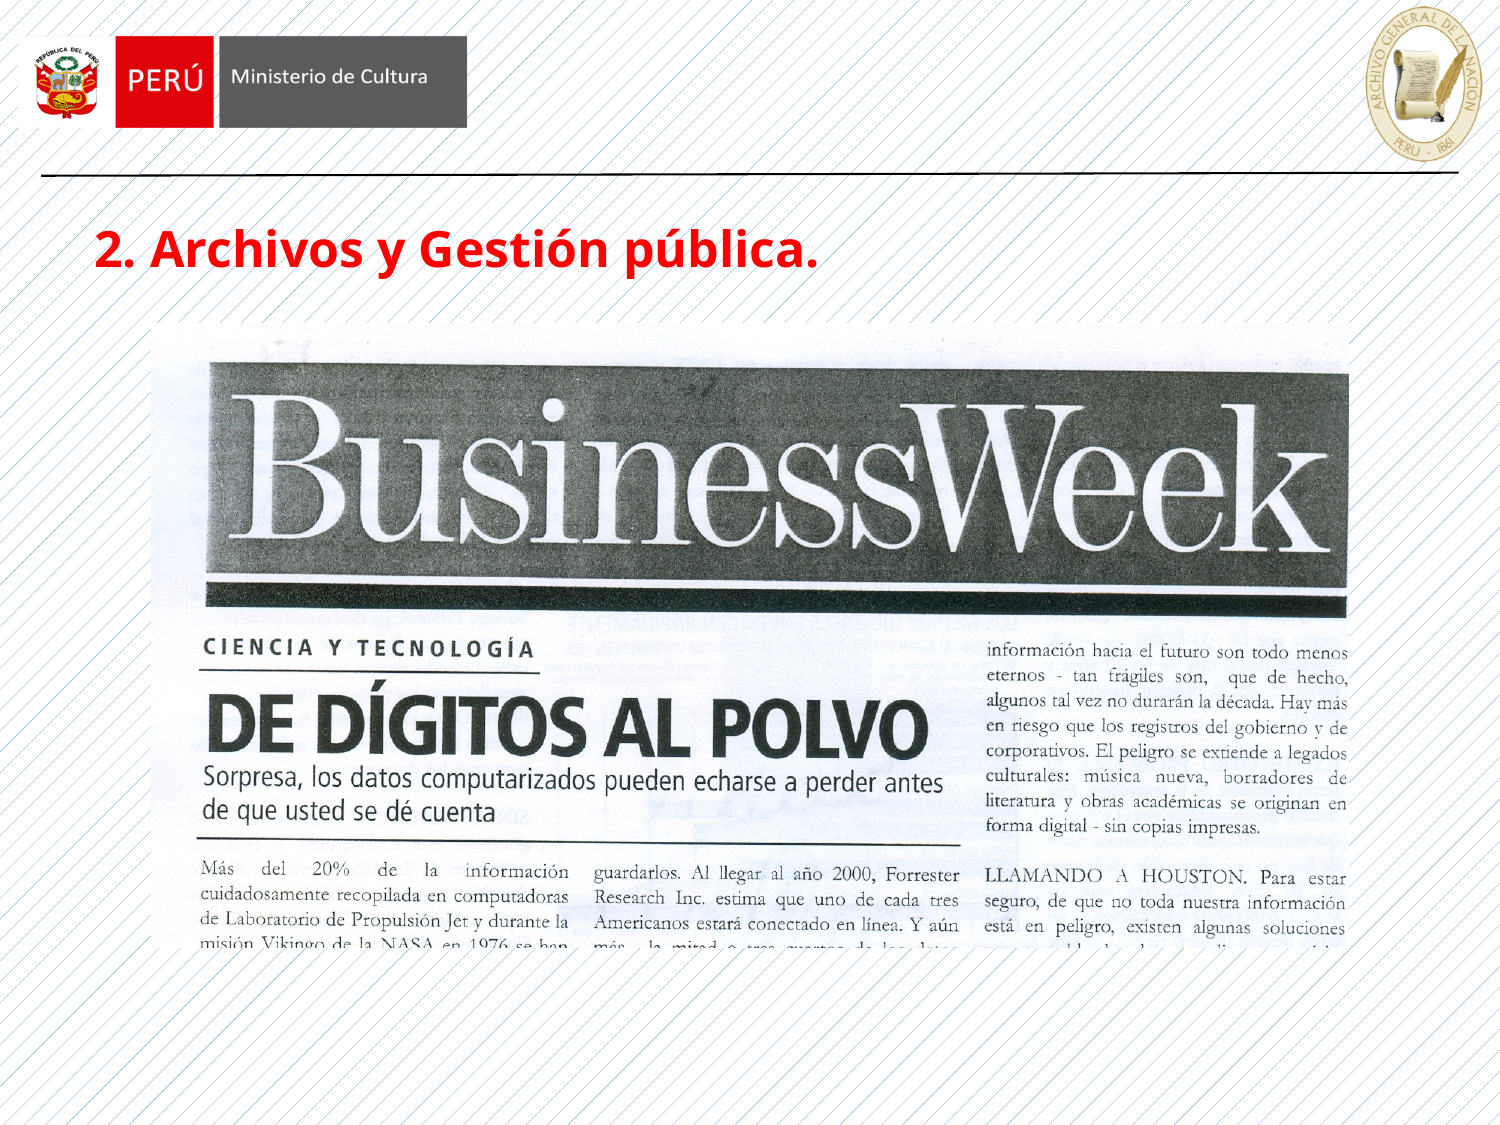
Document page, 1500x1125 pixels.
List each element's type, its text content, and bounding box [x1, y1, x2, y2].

picture [17, 19, 491, 138]
picture [151, 323, 1349, 948]
text_box 2. Archivos y Gestión pública. [79, 197, 1087, 298]
picture [1352, 0, 1495, 176]
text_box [41, 172, 1459, 176]
